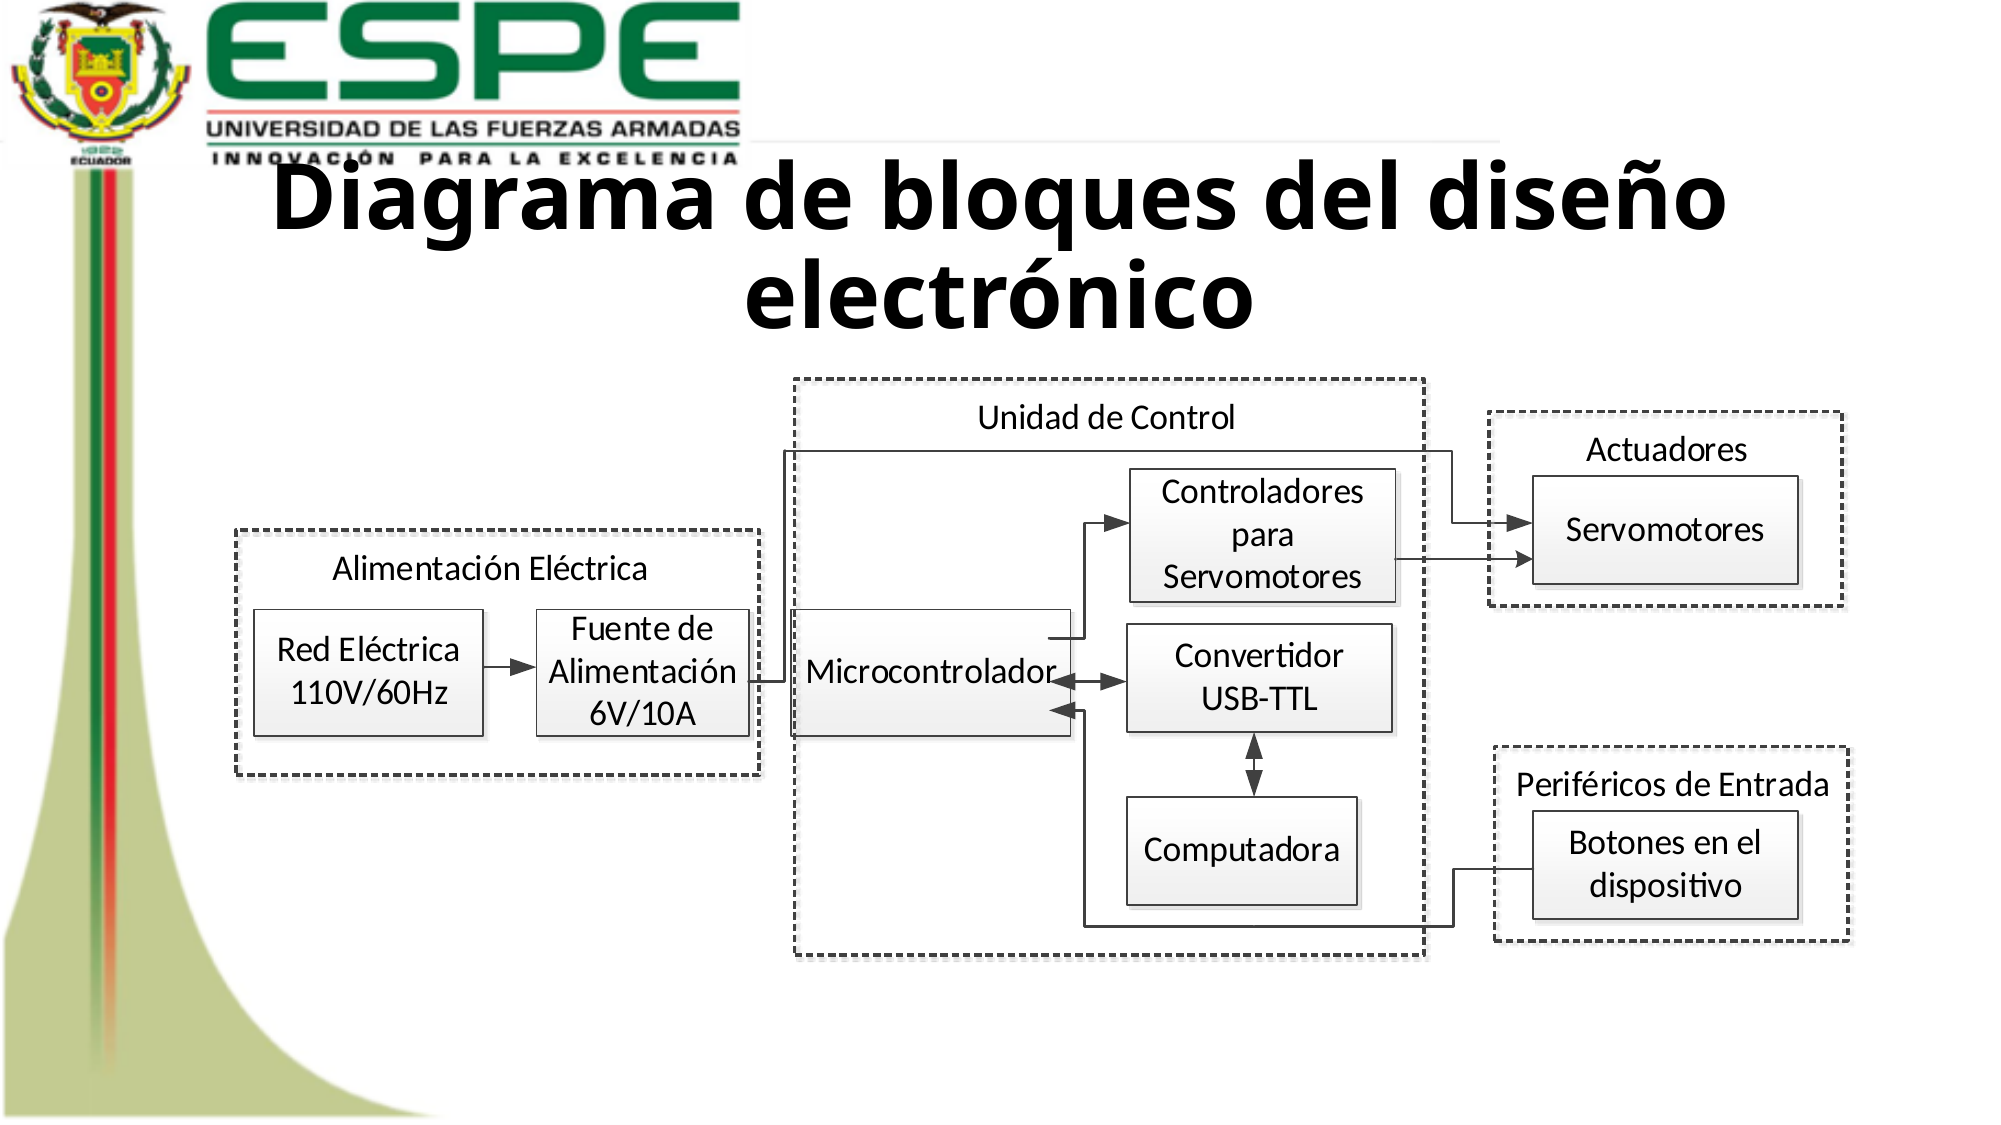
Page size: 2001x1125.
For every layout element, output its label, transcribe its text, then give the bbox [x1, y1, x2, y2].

picture [0, 0, 1500, 1125]
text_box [229, 372, 1863, 964]
title Diagrama de bloques del diseño electrónico [1500, 173, 1863, 326]
